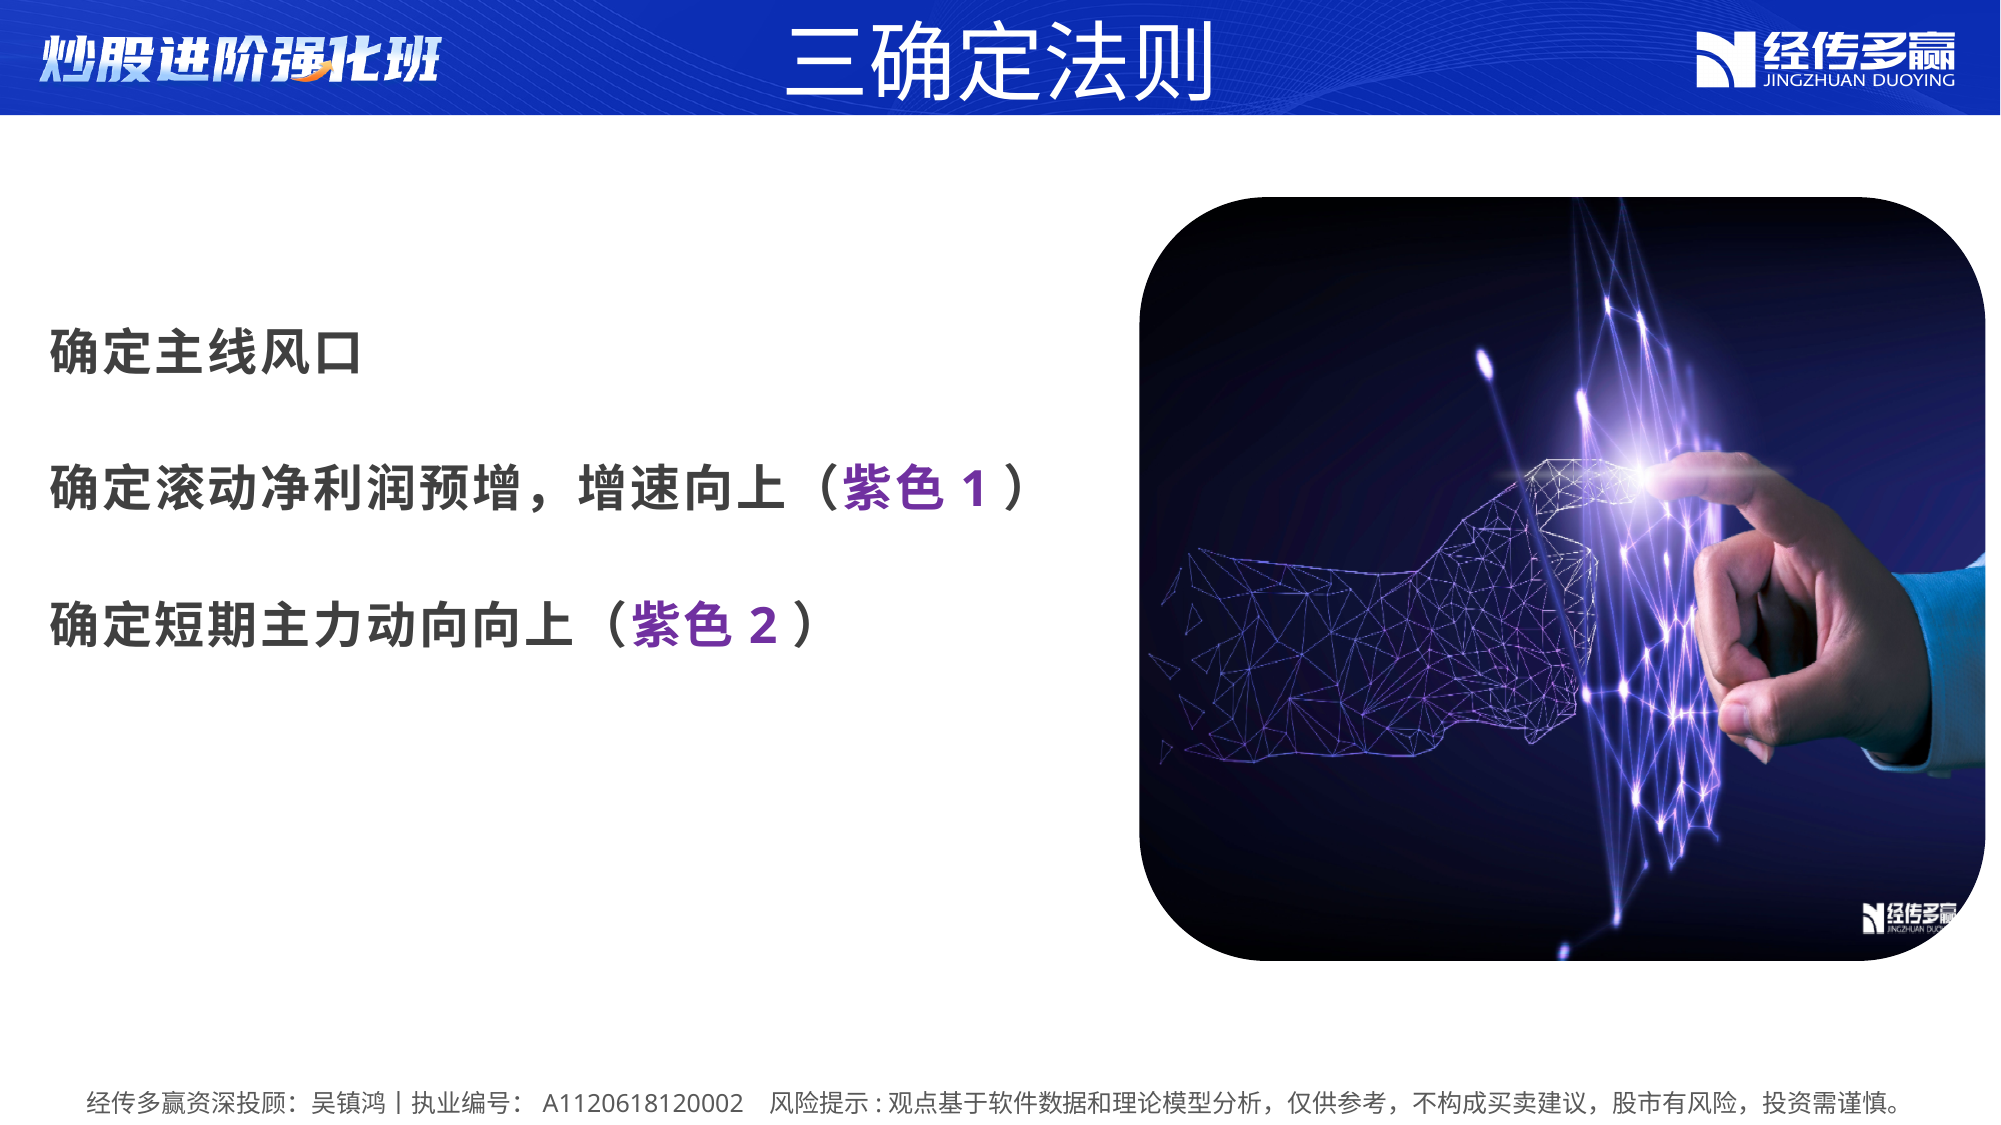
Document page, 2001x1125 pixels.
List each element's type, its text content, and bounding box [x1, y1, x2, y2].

text_box 确定主线风口 确定滚动净利润预增，增速向上（紫色1） 确定短期主力动向向上（紫色2） [41, 257, 1139, 868]
picture [0, 0, 2001, 1125]
text_box 三确定法则 [0, 0, 2000, 225]
